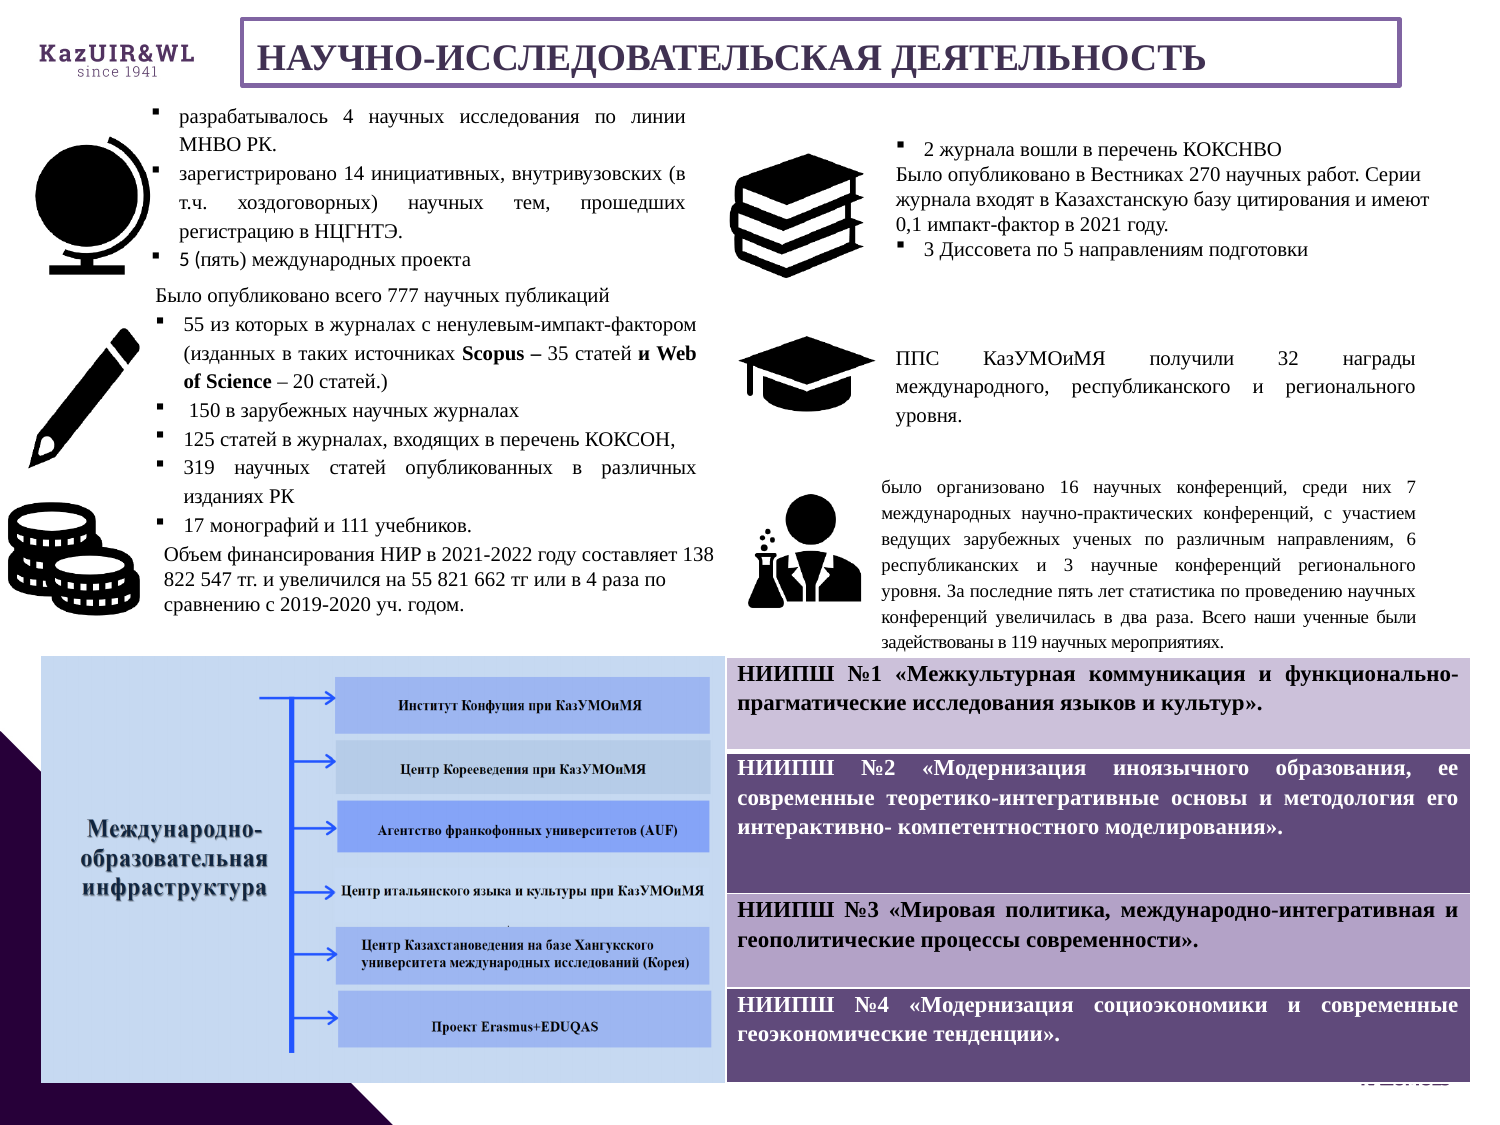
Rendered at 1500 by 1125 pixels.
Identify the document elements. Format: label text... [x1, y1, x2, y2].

table_cell НИИПШ №4 «Модернизация социоэкономики и современные геоэкономические тенденции». [755, 989, 1470, 1082]
text_box разрабатывалось 4 научных исследования по линии МНВО РК. зарегистрировано 14 инициативных, внутривузовских (в т.ч. хоздоговорных) научных тем, прошедших регистрацию в НЦГНТЭ. 5 (пять) международных проекта [136, 91, 701, 279]
picture [0, 0, 1500, 1125]
table_header НИИПШ №1 «Межкультурная коммуникация и функционально-прагматические исследования языков и культур». [753, 658, 1470, 749]
text_box НАУЧНО-ИССЛЕДОВАТЕЛЬСКАЯ ДЕЯТЕЛЬНОСТЬ [240, 17, 1402, 88]
table_cell НИИПШ №2 «Модернизация иноязычного образования, ее современные теоретико-интегративные основы и методология его интерактивно- компетентностного моделирования». [755, 754, 1470, 893]
text_box 2 журнала вошли в перечень КОКСНВО Было опубликовано в Вестниках 270 научных работ. Серии журнала входят в Казахстанскую базу цитирования и имеют 0,1 импакт-фактор в 2021 году. 3 Диссовета по 5 направлениям подготовки [880, 128, 1445, 268]
text_box Было опубликовано всего 777 научных публикаций 55 из которых в журналах с ненулевым-импакт-фактором (изданных в таких источниках Scopus – 35 статей и Web of Science – 20 статей.) 150 в зарубежных научных журналах 125 статей в журналах, входящих в перечень КОКСОН, 319 научных статей опубликованных в различных изданиях РК 17 монографий и 111 учебников. [140, 270, 712, 544]
text_box ППС КазУМОиМЯ получили 32 награды международного, республиканского и регионального уровня. [887, 333, 1431, 435]
table_cell НИИПШ №3 «Мировая политика, международно-интегративная и геополитические процессы современности». [755, 894, 1470, 987]
text_box Объем финансирования НИР в 2021-2022 году составляет 138 822 547 тг. и увеличился на 55 821 662 тг или в 4 раза по сравнению с 2019-2020 уч. годом. [152, 533, 730, 624]
text_box было организовано 16 научных конференций, среди них 7 международных научно-практических конференций, с участием ведущих зарубежных ученых по различным направлениям, 6 республиканских и 3 научные конференций регионального уровня. За последние пять лет статистика по проведению научных конференций увеличилась в два раза. Всего наши ученные были задействованы в 119 научных мероприятиях. [866, 464, 1431, 661]
